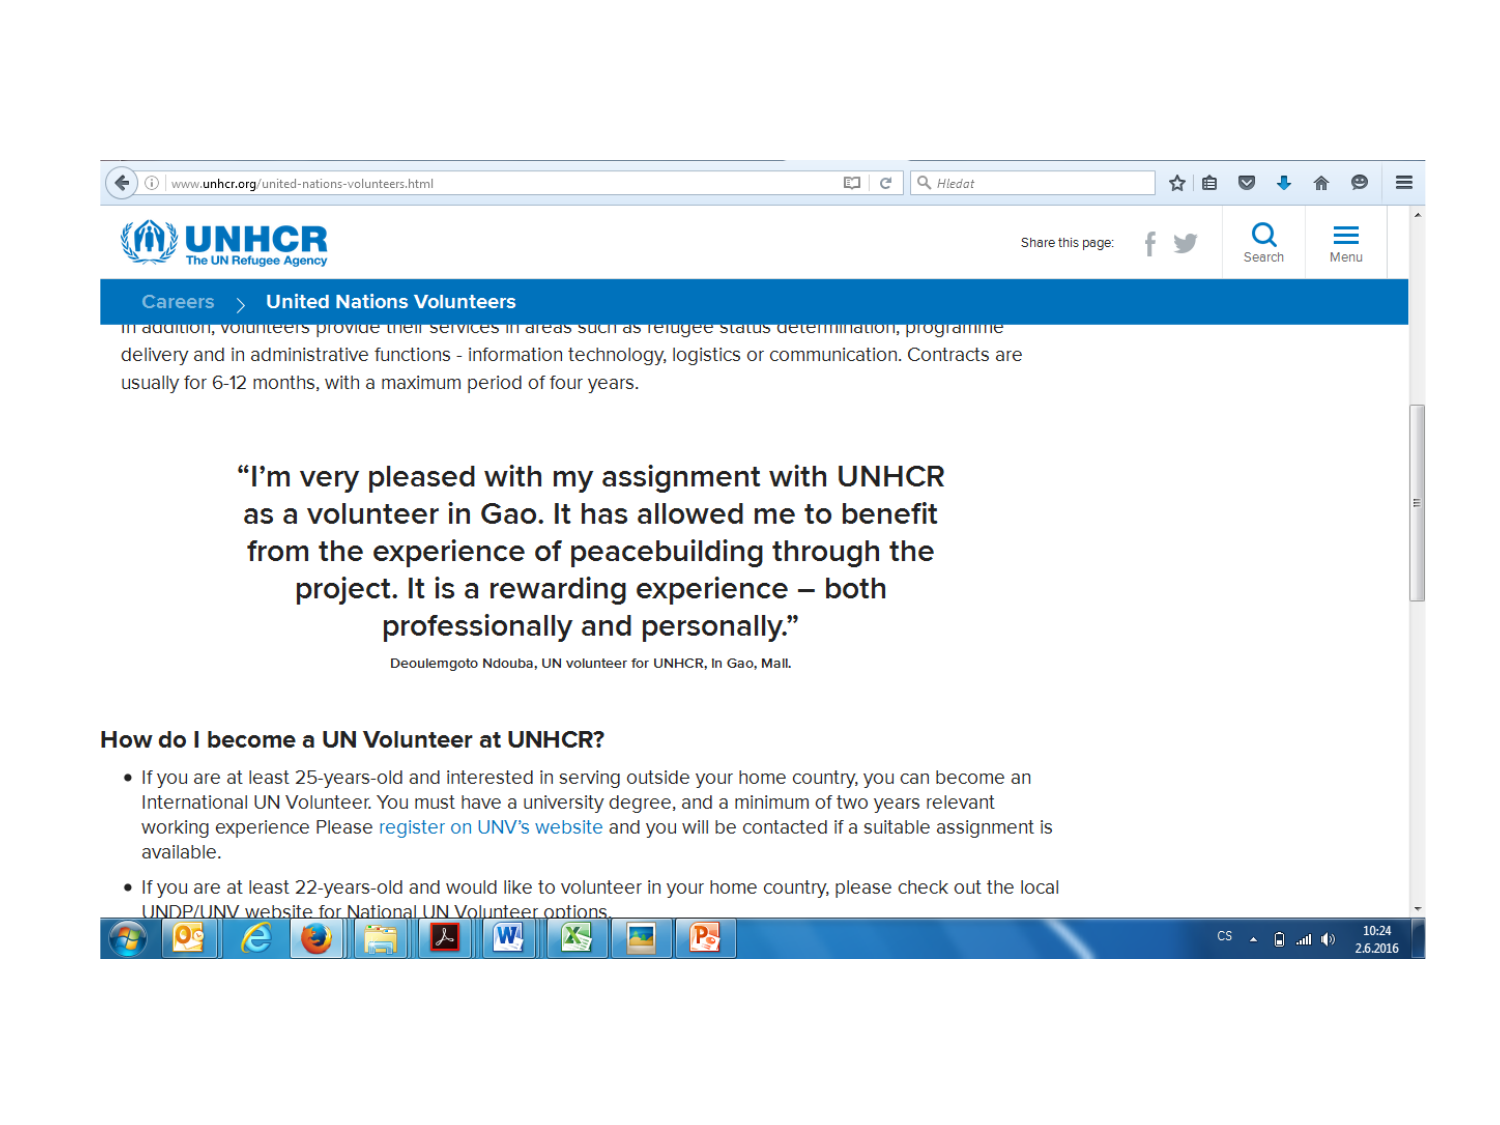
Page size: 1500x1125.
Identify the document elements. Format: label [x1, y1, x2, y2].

list [100, 160, 1426, 960]
